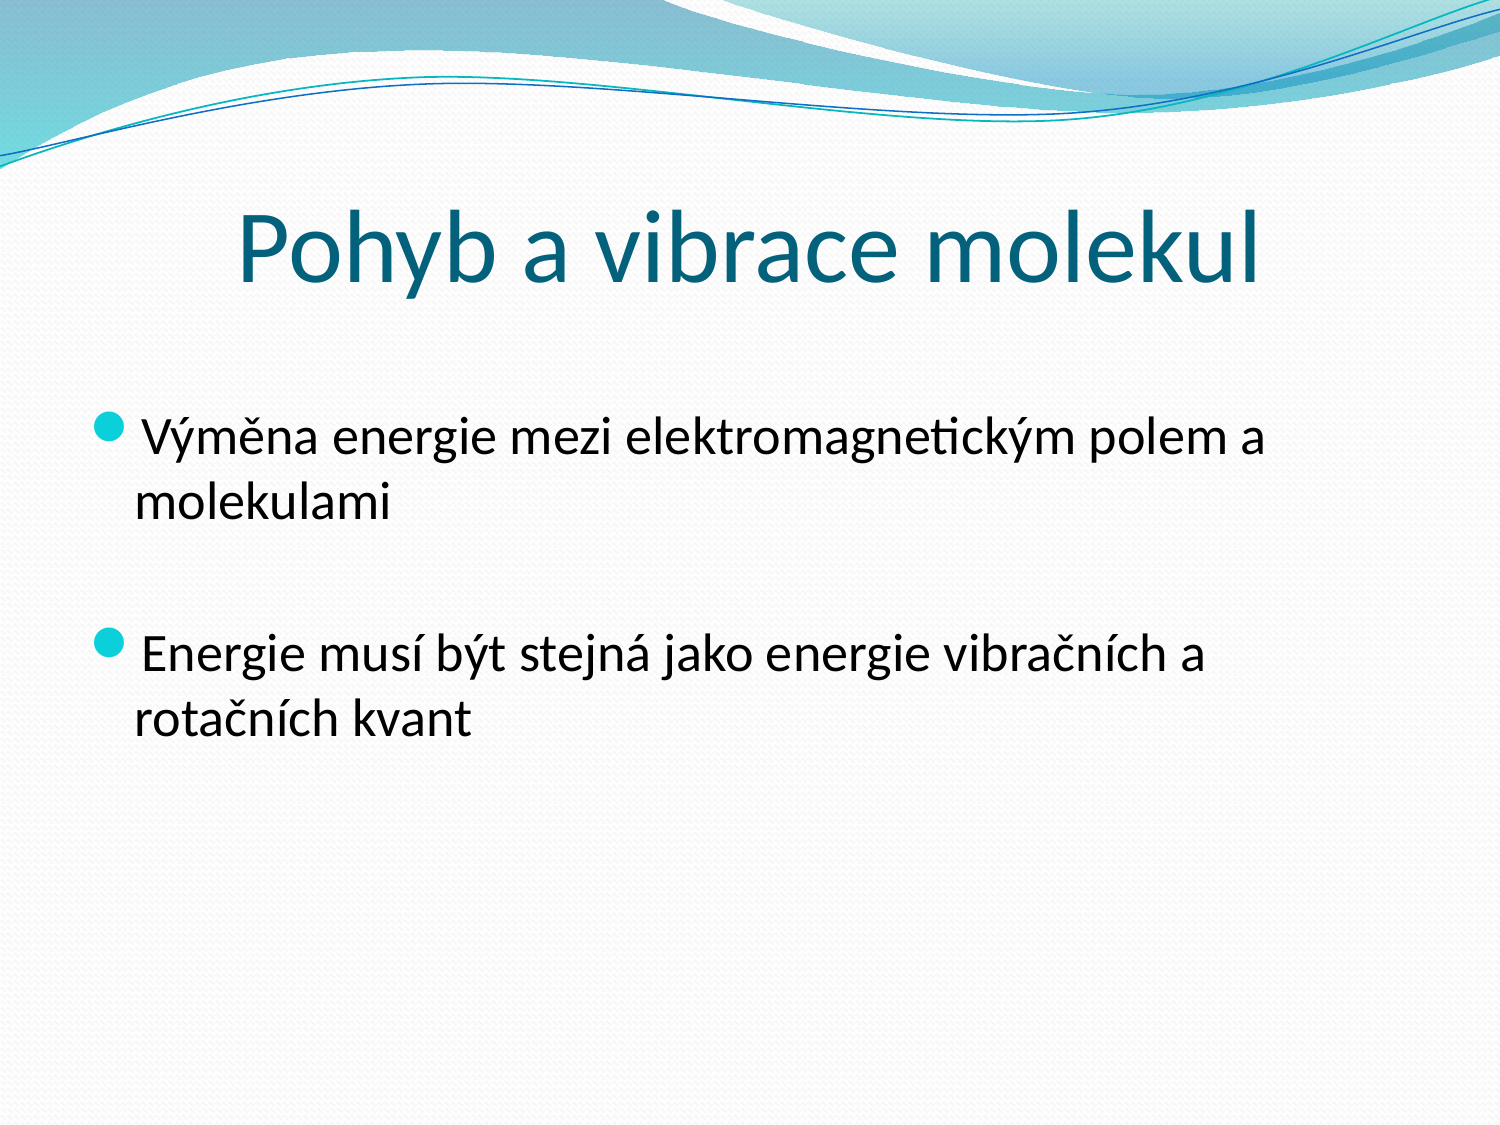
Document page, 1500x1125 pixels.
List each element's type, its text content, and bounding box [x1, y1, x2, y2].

title Pohyb a vibrace molekul [75, 115, 1425, 303]
list Výměna energie mezi elektromagnetickým polem a molekulami Energie musí být stejná jako energie vibračních a rotačních kvant [75, 317, 1425, 1038]
